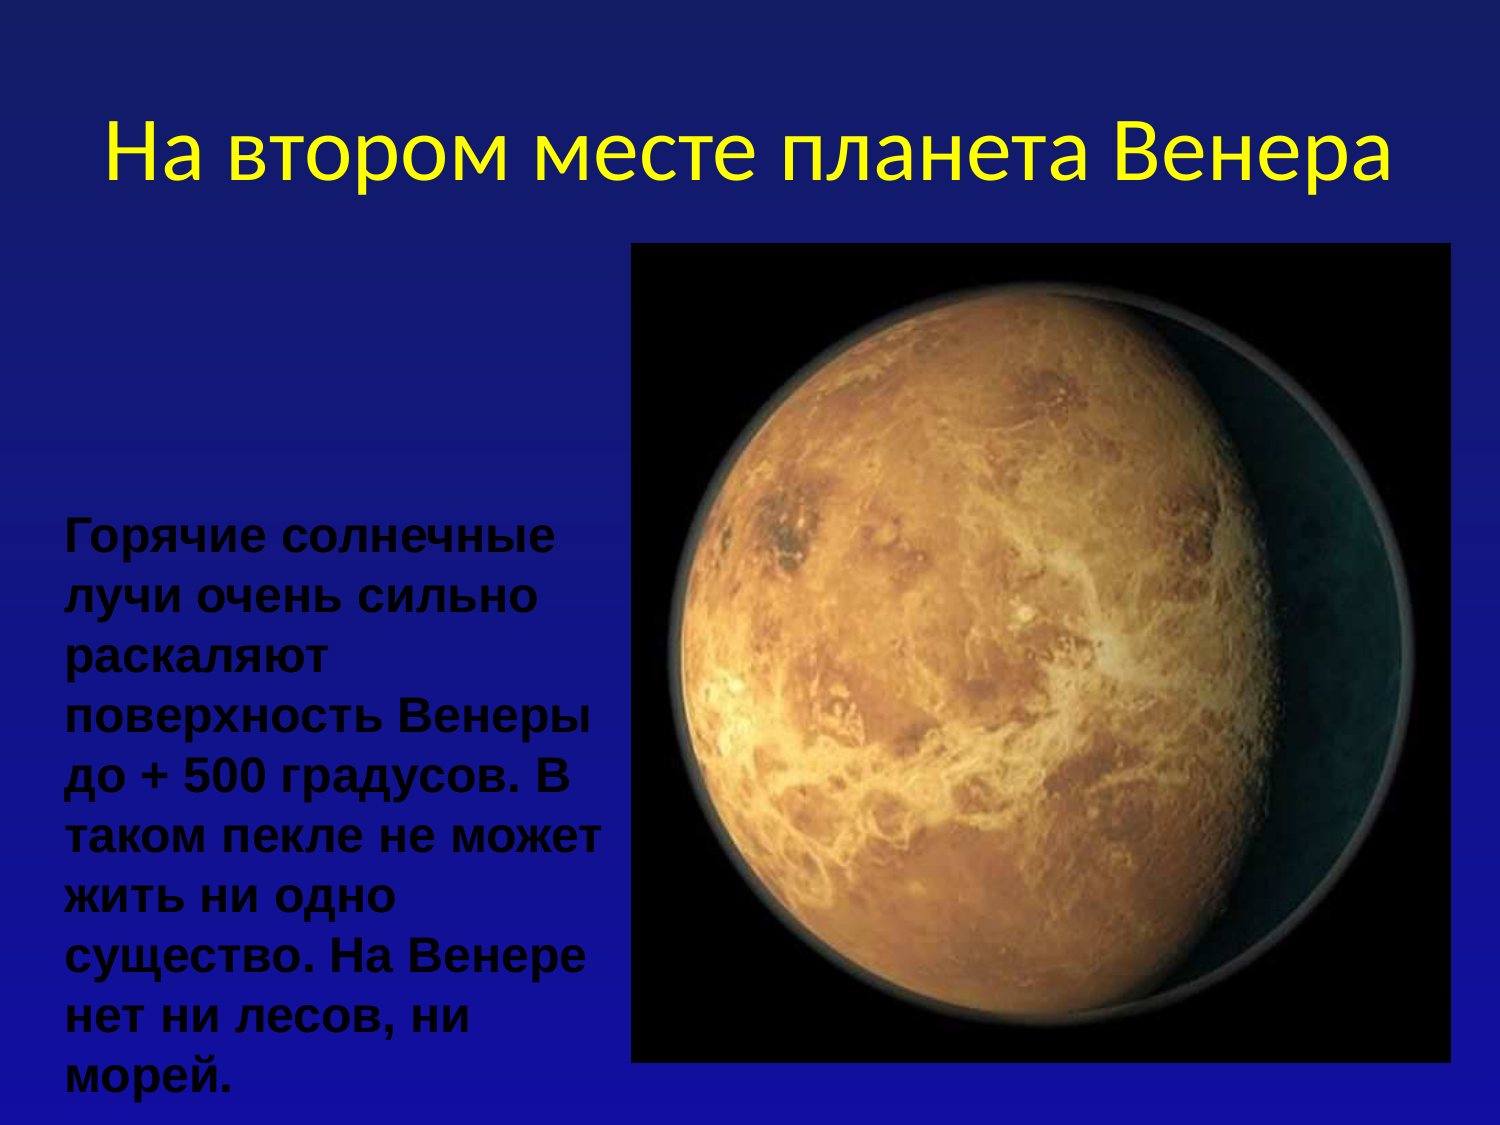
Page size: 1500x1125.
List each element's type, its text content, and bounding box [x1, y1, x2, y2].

picture [631, 243, 1452, 1063]
title На втором месте планета Венера [0, 54, 1500, 233]
text_box Горячие солнечные лучи очень сильно раскаляют поверхность Венеры до + 500 градусов. В таком пекле не может жить ни одно существо. На Венере нет ни лесов, ни морей. [49, 494, 632, 1110]
